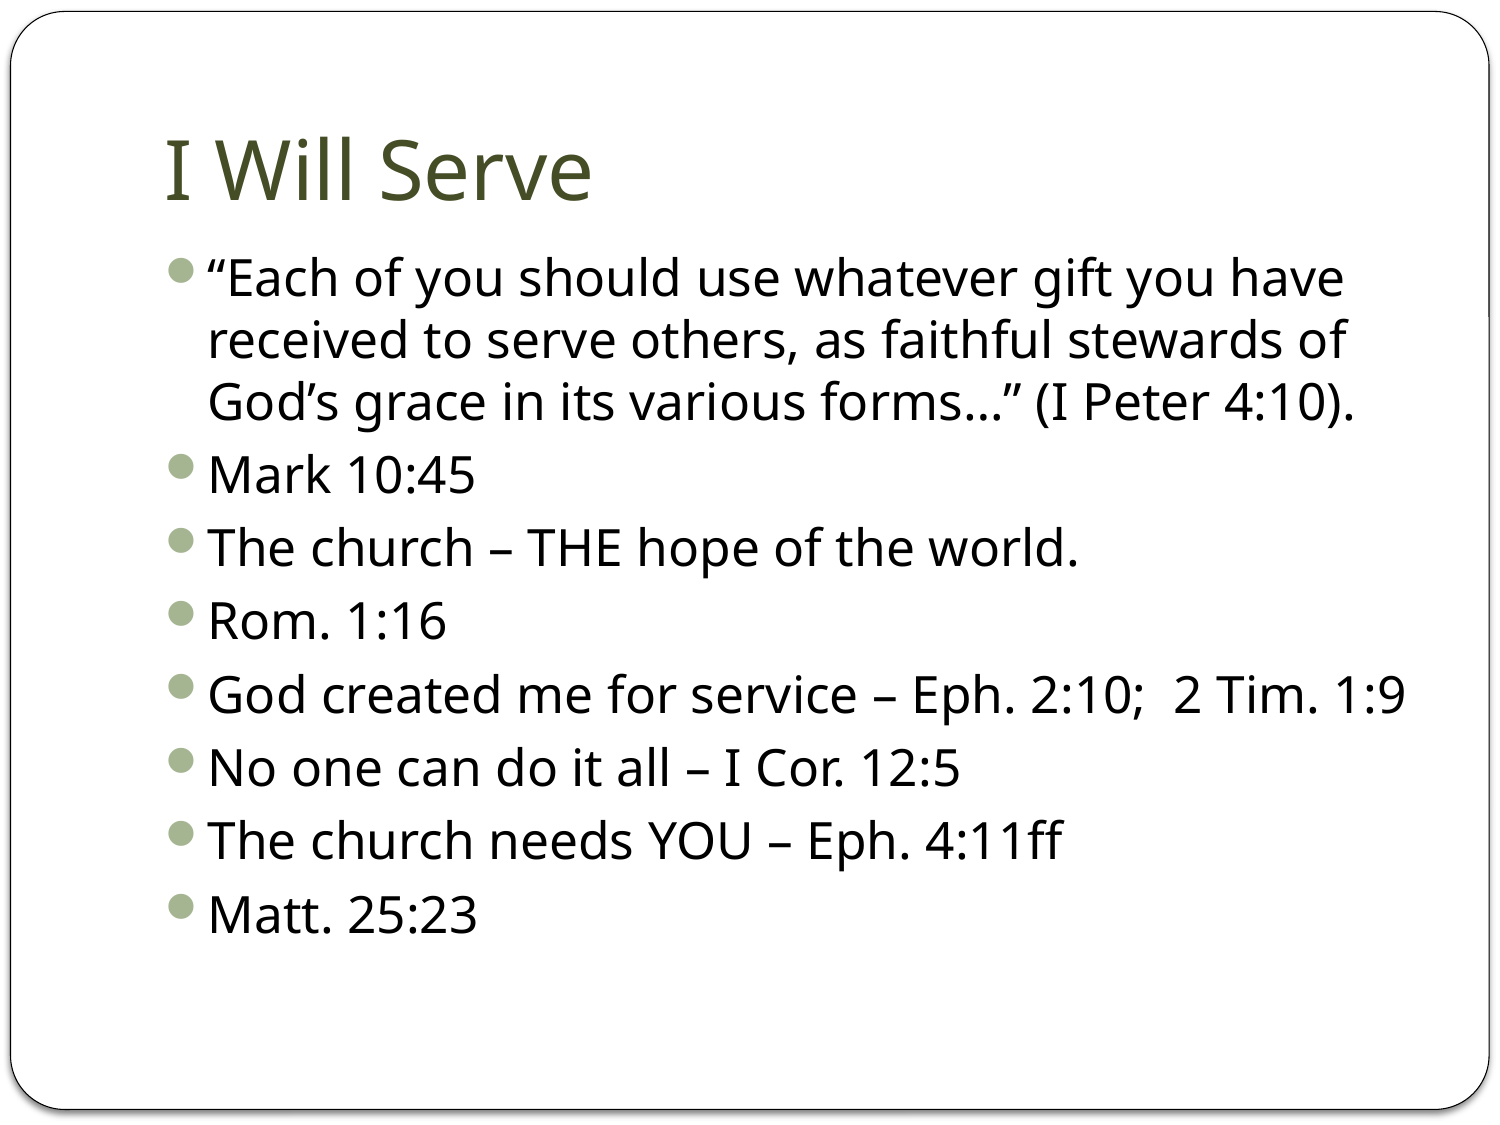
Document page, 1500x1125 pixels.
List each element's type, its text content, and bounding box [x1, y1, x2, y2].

title I Will Serve [150, 45, 1425, 233]
list “Each of you should use whatever gift you have received to serve others, as faithful stewards of God’s grace in its various forms…” (I Peter 4:10). Mark 10:45 The church – THE hope of the world. Rom. 1:16 God created me for service – Eph. 2:10; 2 Tim. 1:9 No one can do it all – I Cor. 12:5 The church needs YOU – Eph. 4:11ff Matt. 25:23 [150, 237, 1425, 988]
